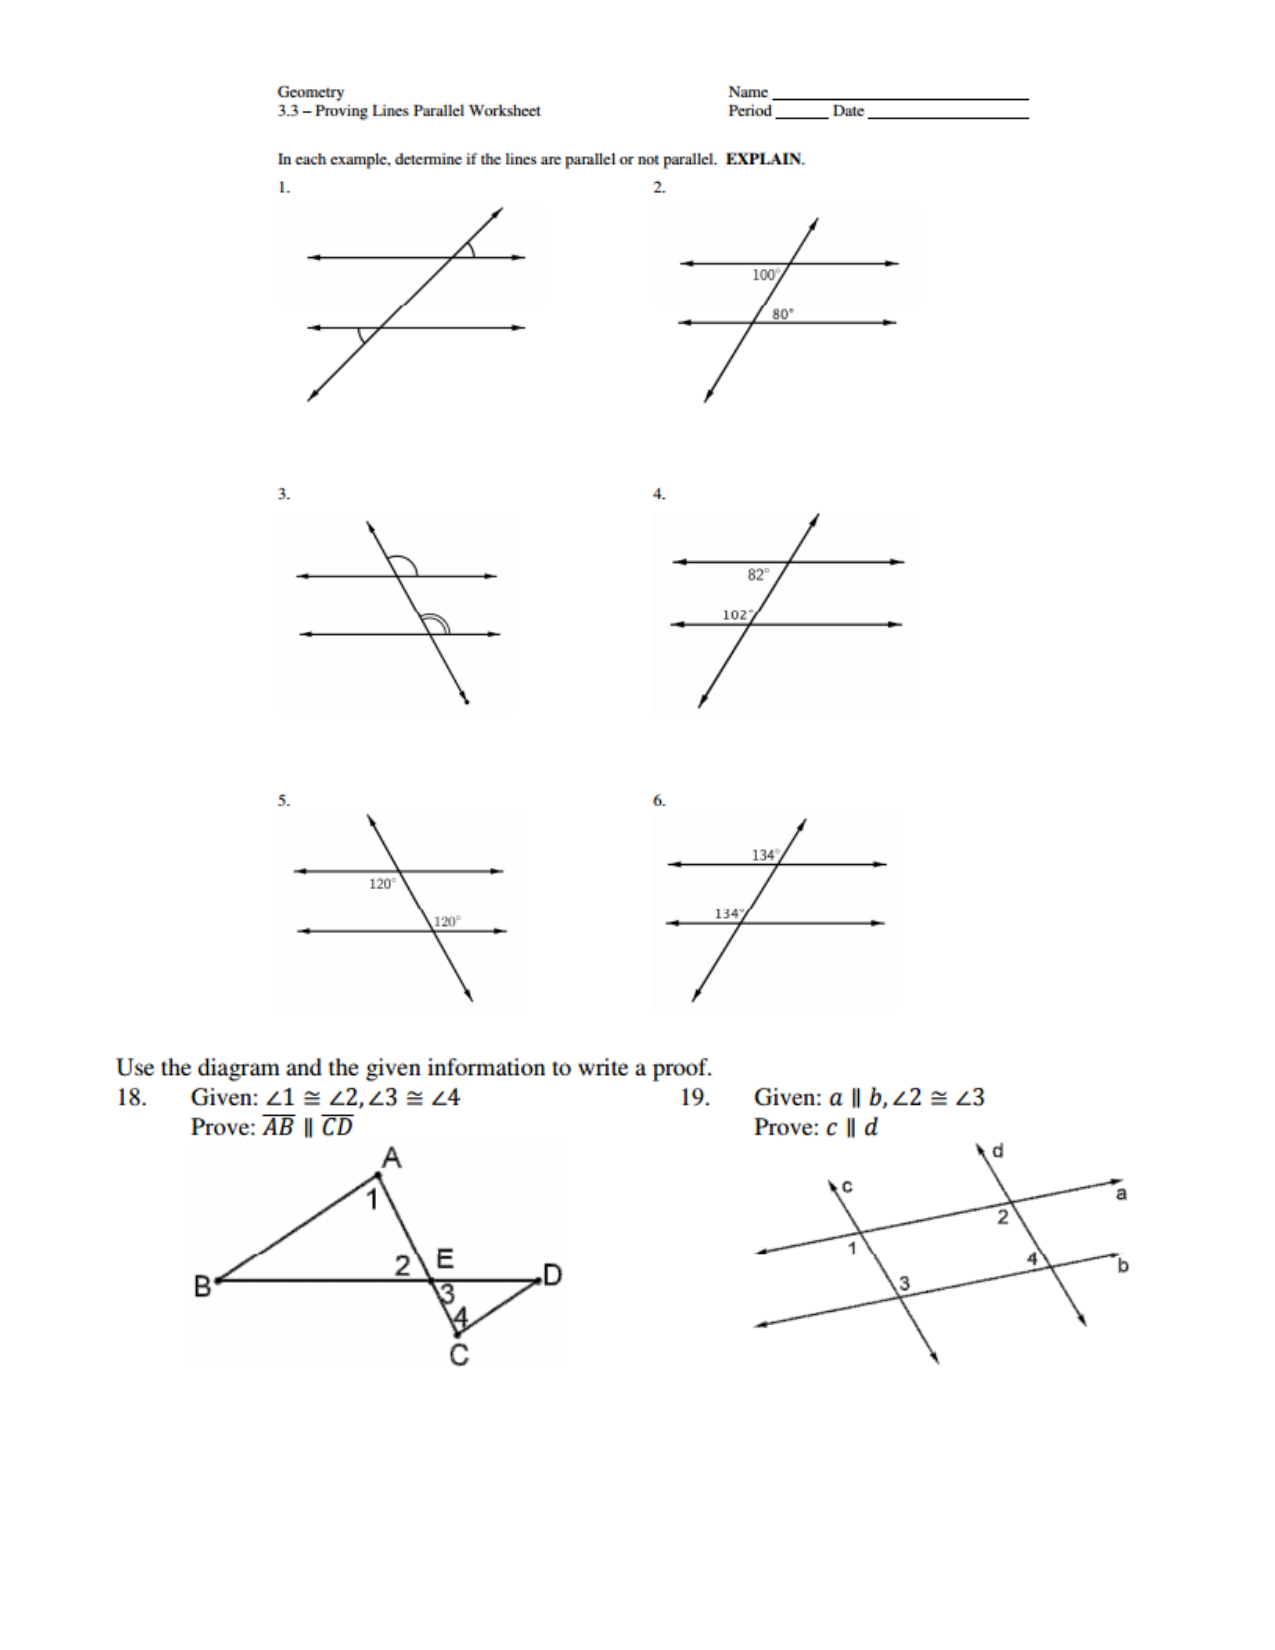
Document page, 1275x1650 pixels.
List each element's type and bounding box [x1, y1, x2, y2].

picture [264, 74, 1056, 1023]
picture [99, 1049, 1221, 1405]
